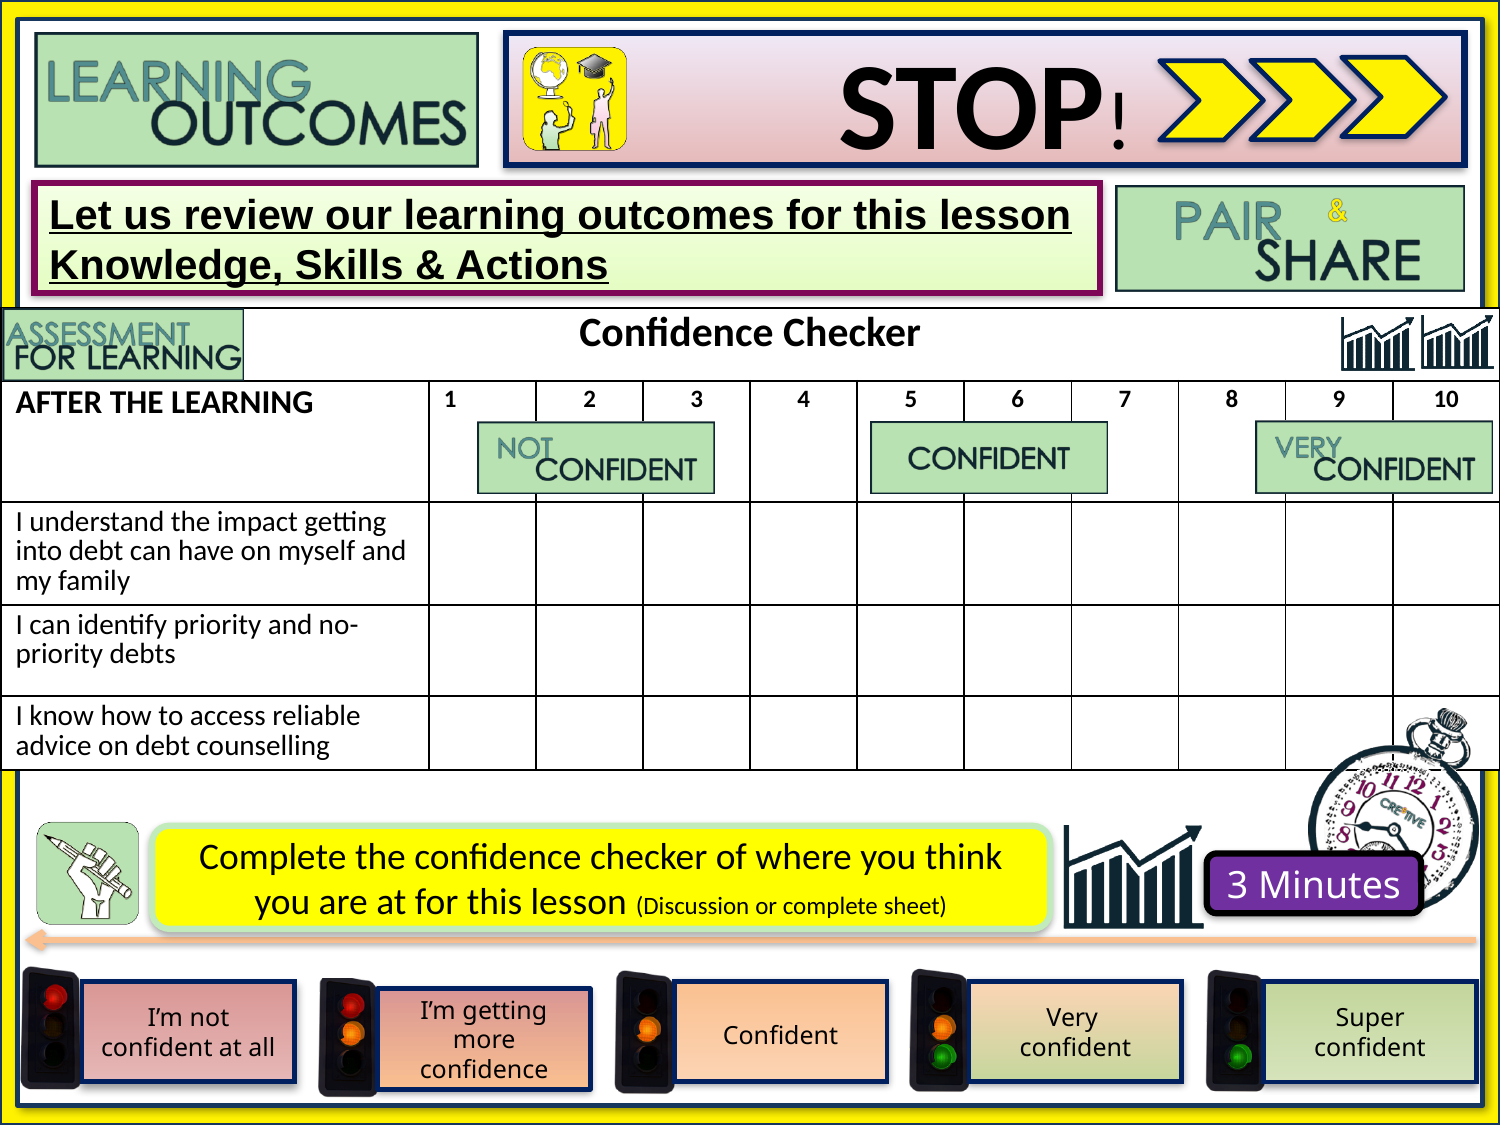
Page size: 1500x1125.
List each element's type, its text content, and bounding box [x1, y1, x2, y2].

picture [609, 964, 679, 1103]
text_box [1158, 60, 1265, 141]
table_cell I can identify priority and no-priority debts [2, 606, 428, 695]
table_header Confidence Checker [246, 309, 1499, 380]
table_cell 2 [537, 382, 642, 419]
table_cell [965, 697, 1071, 769]
picture [1341, 317, 1415, 372]
text_box 3 Minutes [1209, 852, 1304, 915]
table_cell [644, 697, 749, 769]
table_cell [537, 503, 642, 604]
table_cell I know how to access reliable advice on debt counselling [2, 697, 428, 769]
table_cell [1394, 503, 1499, 604]
table_cell 9 [1286, 382, 1392, 418]
picture [869, 420, 1108, 494]
table_cell [965, 503, 1071, 604]
table_cell [1072, 503, 1178, 604]
picture [1200, 965, 1269, 1103]
picture [1063, 825, 1205, 930]
table_cell [1394, 697, 1499, 769]
picture [1115, 185, 1465, 292]
table_cell [537, 697, 642, 769]
table_cell [751, 606, 856, 695]
table_cell [644, 606, 749, 695]
table_cell [1072, 697, 1178, 769]
picture [35, 821, 139, 925]
table_cell I understand the impact getting into debt can have on myself and my family [2, 503, 428, 604]
table_cell [1286, 697, 1392, 769]
picture [313, 978, 383, 1116]
table_cell 4 [751, 382, 856, 501]
table_cell [1286, 503, 1392, 604]
table_cell 3 [644, 382, 749, 501]
table_cell [430, 503, 535, 604]
table_cell [1179, 503, 1285, 604]
table_cell [751, 503, 856, 604]
table_cell [1179, 697, 1285, 769]
table_cell 5 [858, 382, 963, 501]
table_cell [858, 606, 963, 695]
table_cell [1179, 606, 1285, 695]
text_box [1249, 59, 1356, 141]
table_cell [965, 606, 1071, 695]
picture [16, 964, 86, 1103]
picture [1, 307, 244, 382]
table_cell 7 [1072, 382, 1178, 501]
table_cell 6 [965, 382, 1071, 419]
picture [1255, 420, 1494, 494]
table_cell [858, 503, 963, 604]
picture [903, 964, 973, 1103]
text_box I know if I need further support or help I could speak to…. or contact… [157, 937, 1045, 943]
table_cell AFTER THE LEARNING [2, 382, 428, 501]
table_cell 8 [1179, 382, 1285, 501]
table_cell [1394, 606, 1499, 695]
text_box [1340, 56, 1447, 138]
picture [1420, 315, 1494, 369]
table_cell [751, 697, 856, 769]
table_cell [430, 606, 535, 695]
table_cell 1 [430, 382, 535, 501]
table_cell [1286, 606, 1392, 695]
table_cell [644, 503, 749, 604]
table_cell [537, 606, 642, 695]
table_cell 10 [1394, 382, 1499, 501]
table_cell [430, 697, 535, 769]
text_box Complete the confidence checker of where you think you are at for this lesson (Discussion or complete sheet) [151, 825, 1051, 930]
picture [476, 420, 715, 494]
picture [521, 46, 627, 152]
picture [34, 32, 479, 168]
table_cell [858, 697, 963, 769]
table_cell [1072, 606, 1178, 695]
picture [1308, 708, 1479, 914]
